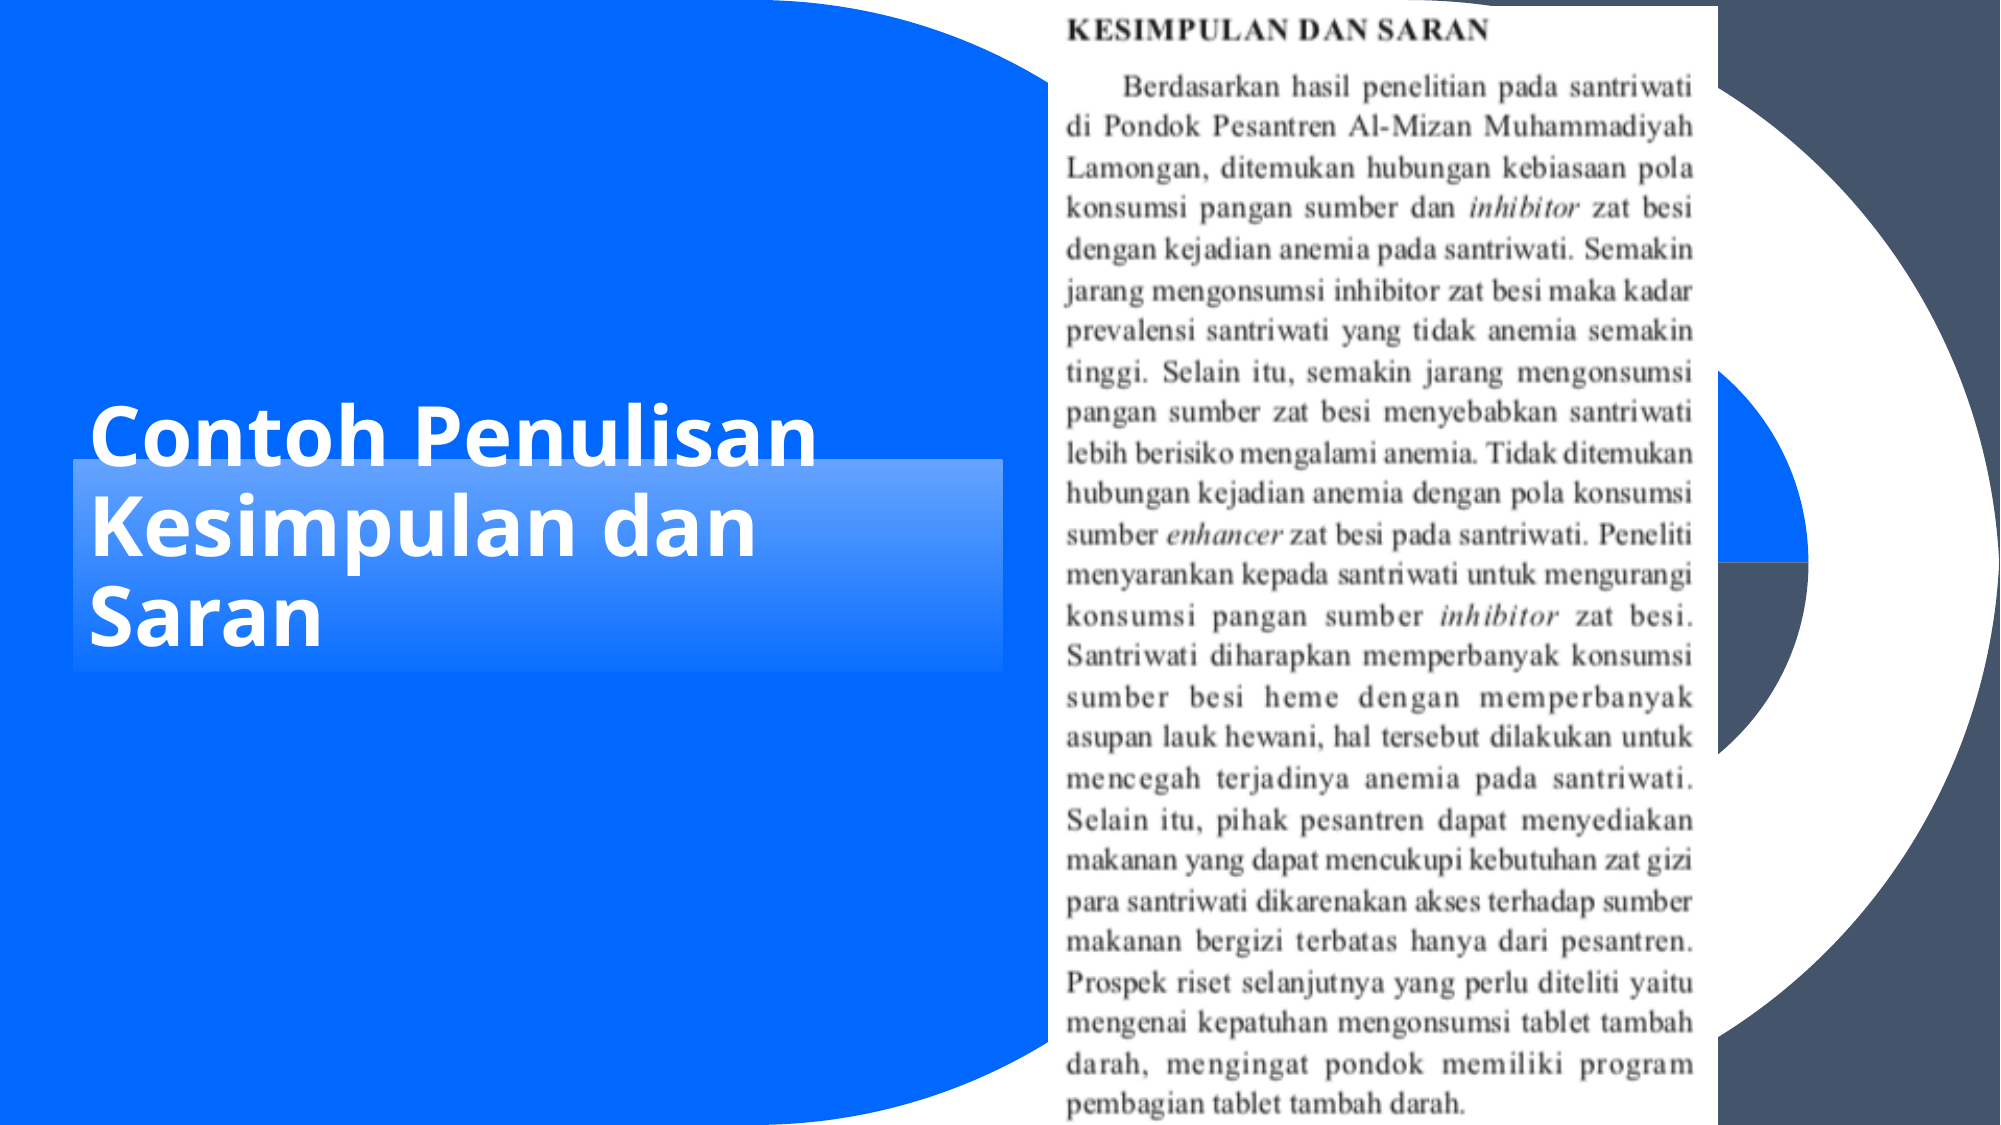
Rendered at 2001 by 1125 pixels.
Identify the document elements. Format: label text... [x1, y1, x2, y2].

text_box Contoh Penulisan Kesimpulan dan Saran [73, 459, 1003, 672]
picture [1048, 6, 1718, 1125]
